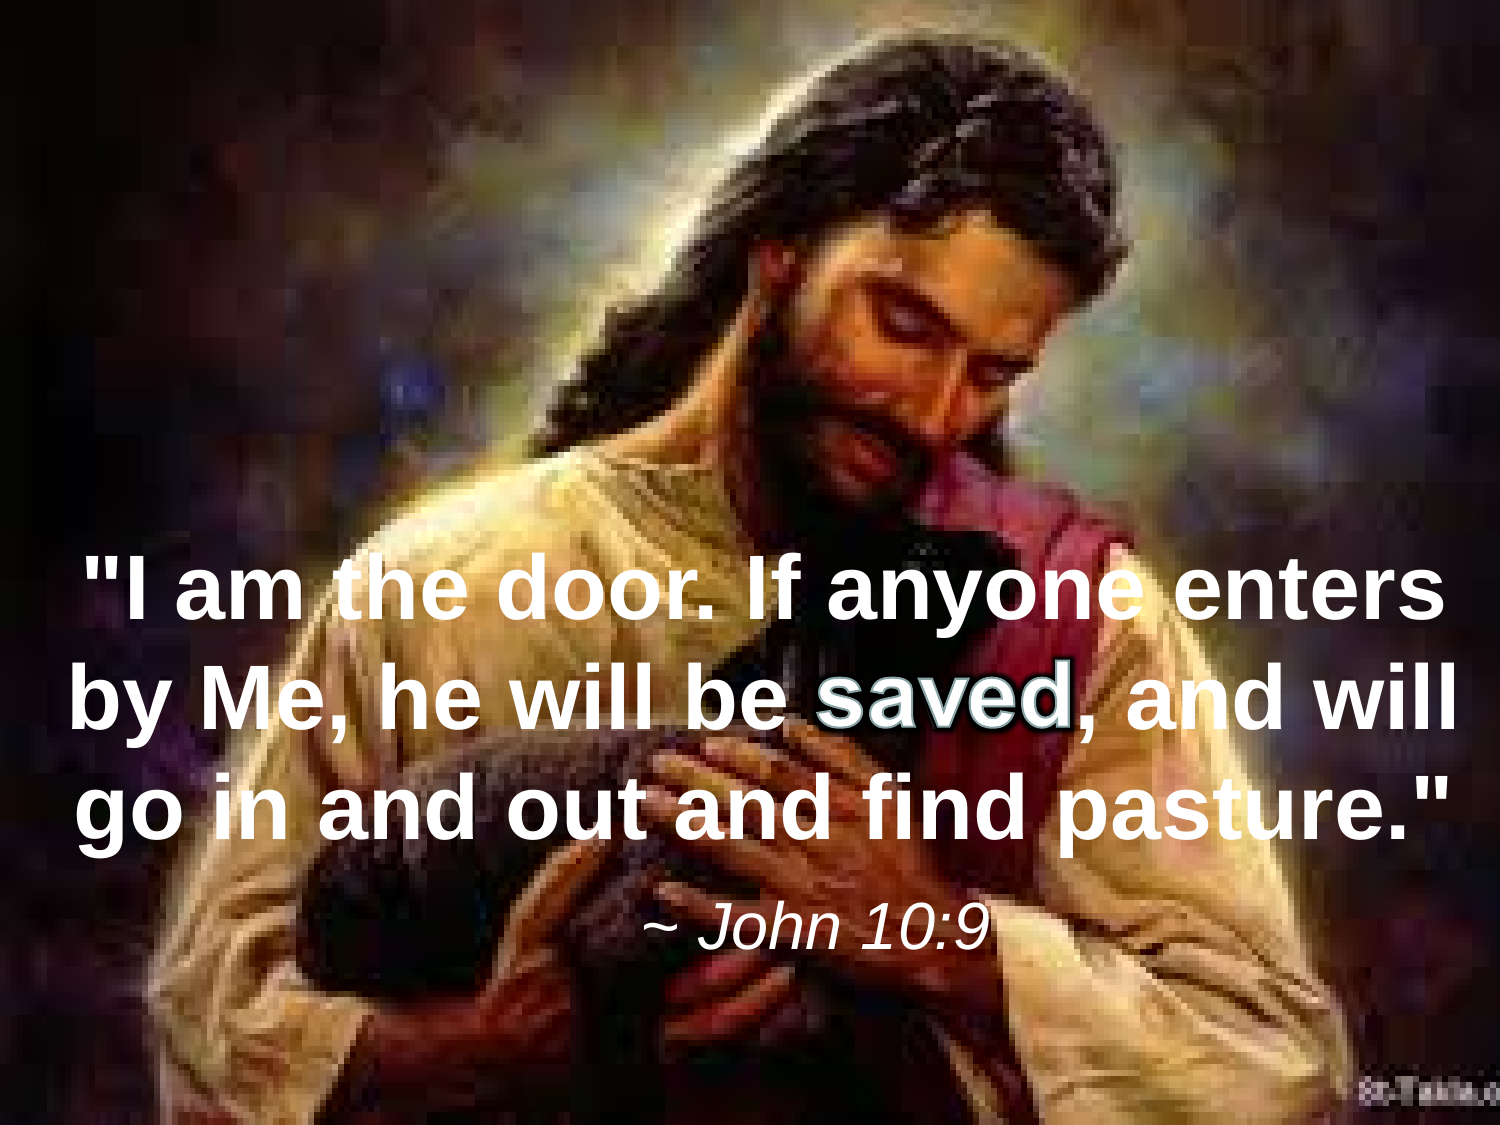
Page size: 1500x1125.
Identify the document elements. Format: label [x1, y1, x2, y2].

list [0, 0, 1500, 1125]
